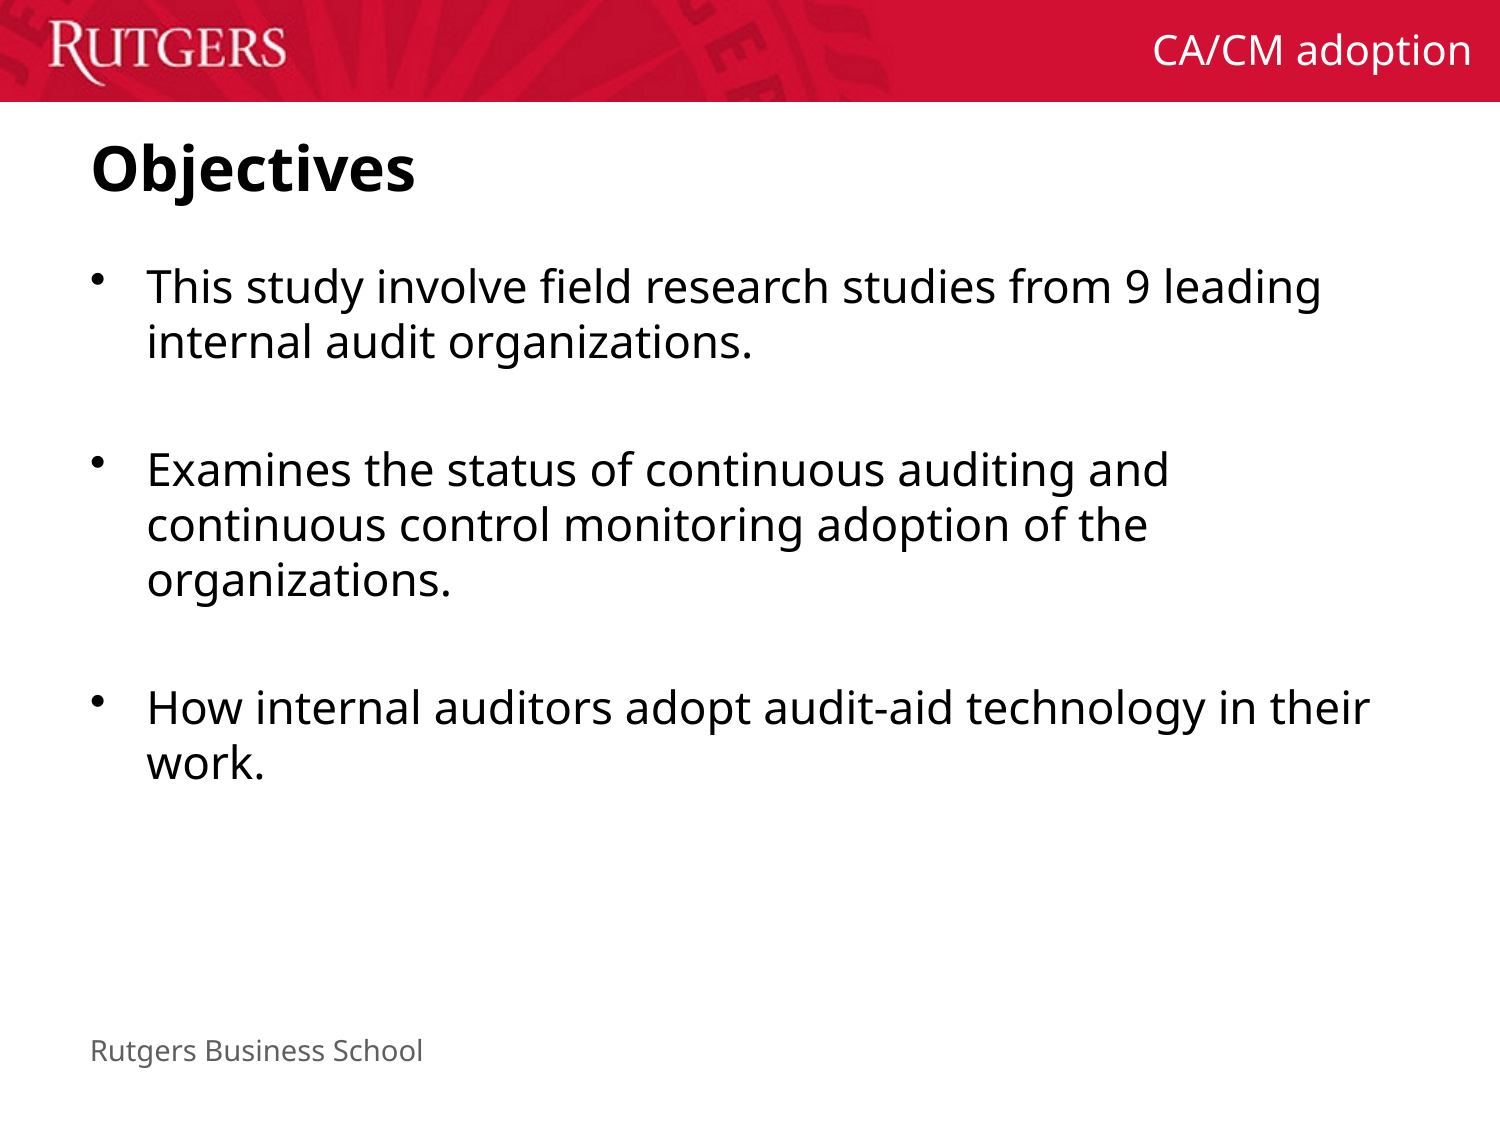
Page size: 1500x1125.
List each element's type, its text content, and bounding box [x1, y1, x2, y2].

title Objectives [74, 99, 1426, 233]
picture [0, 0, 1500, 102]
list This study involve field research studies from 9 leading internal audit organizations. Examines the status of continuous auditing and continuous control monitoring adoption of the organizations. How internal auditors adopt audit-aid technology in their work. [74, 249, 1426, 994]
